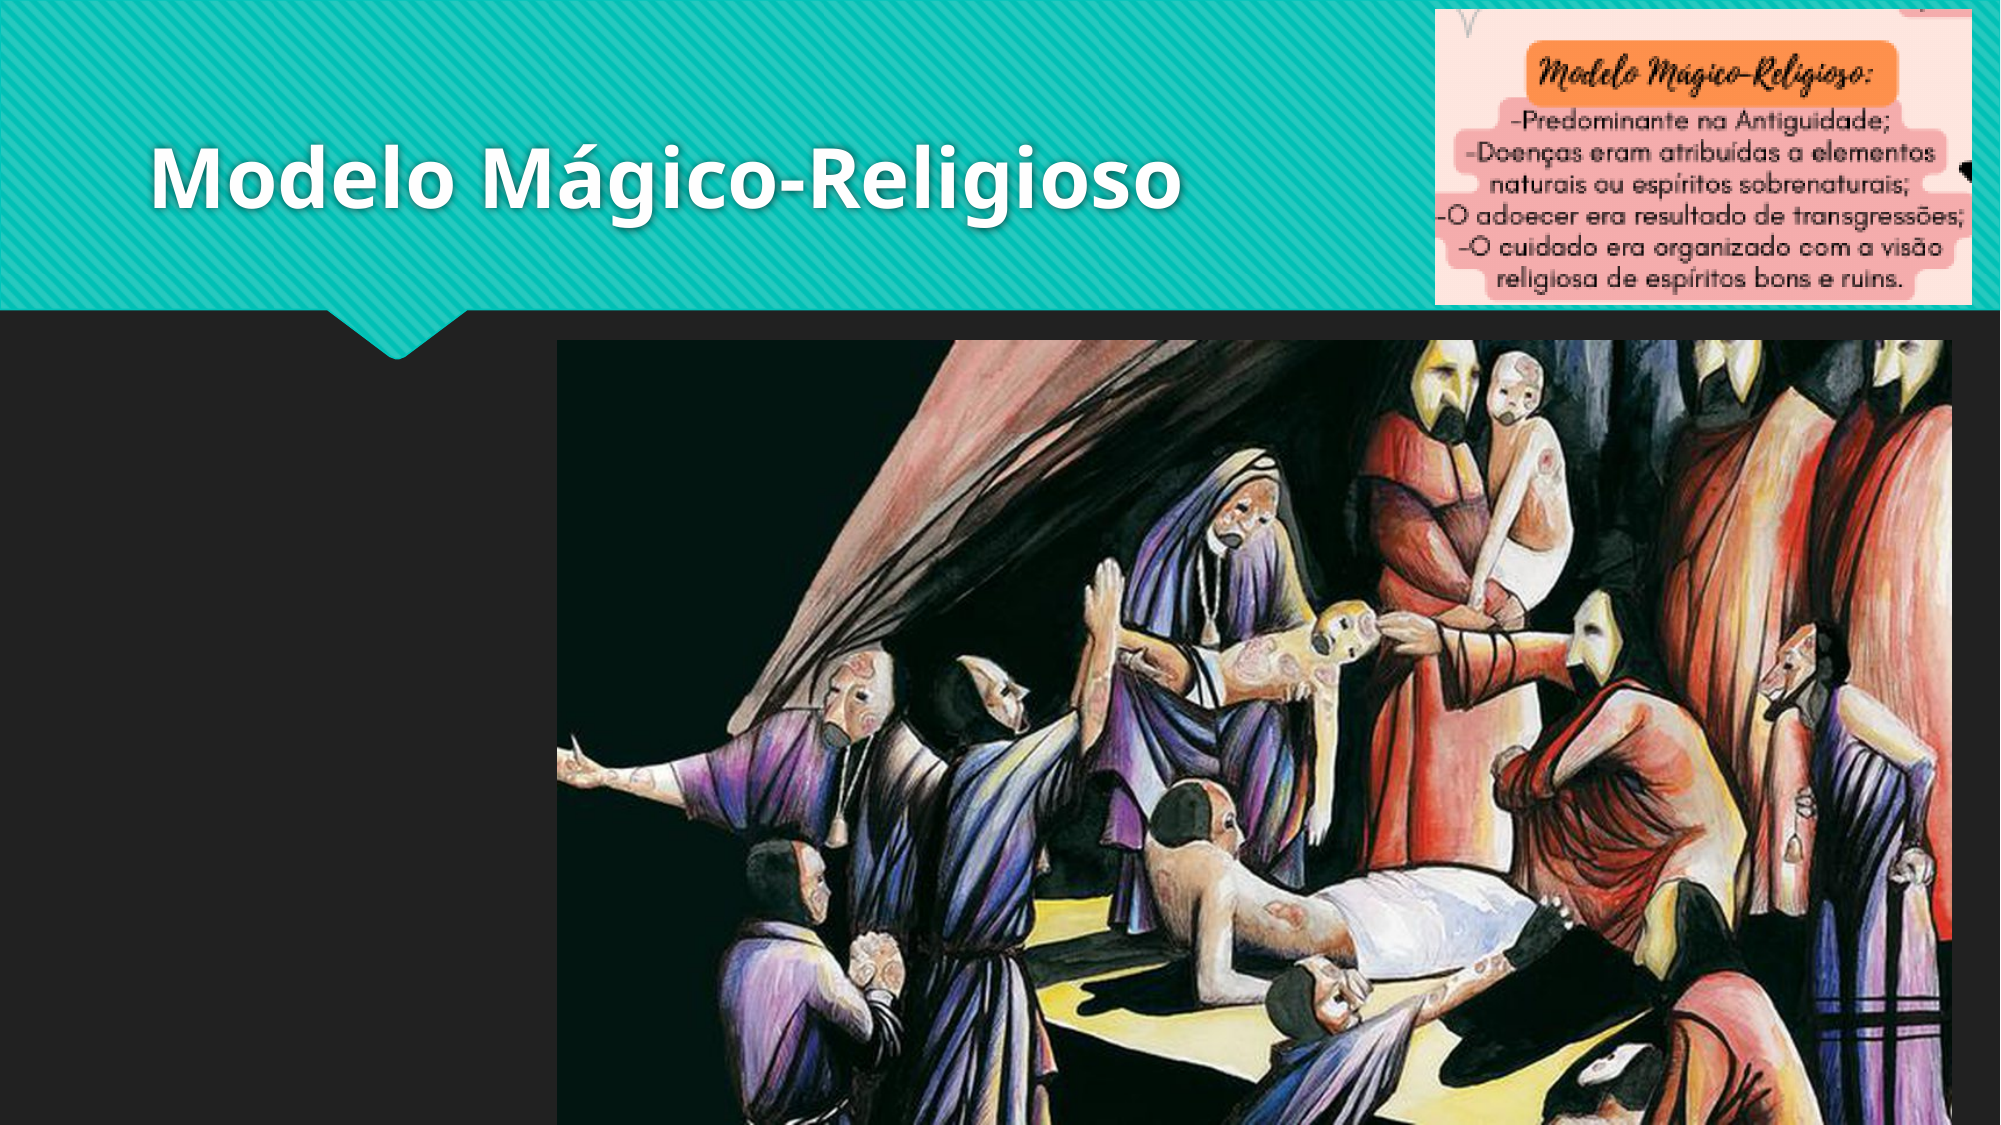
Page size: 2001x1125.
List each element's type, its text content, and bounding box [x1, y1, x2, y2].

picture [557, 340, 1952, 1125]
picture [1, 1, 1999, 357]
title Modelo Mágico-Religioso [132, 73, 1429, 233]
